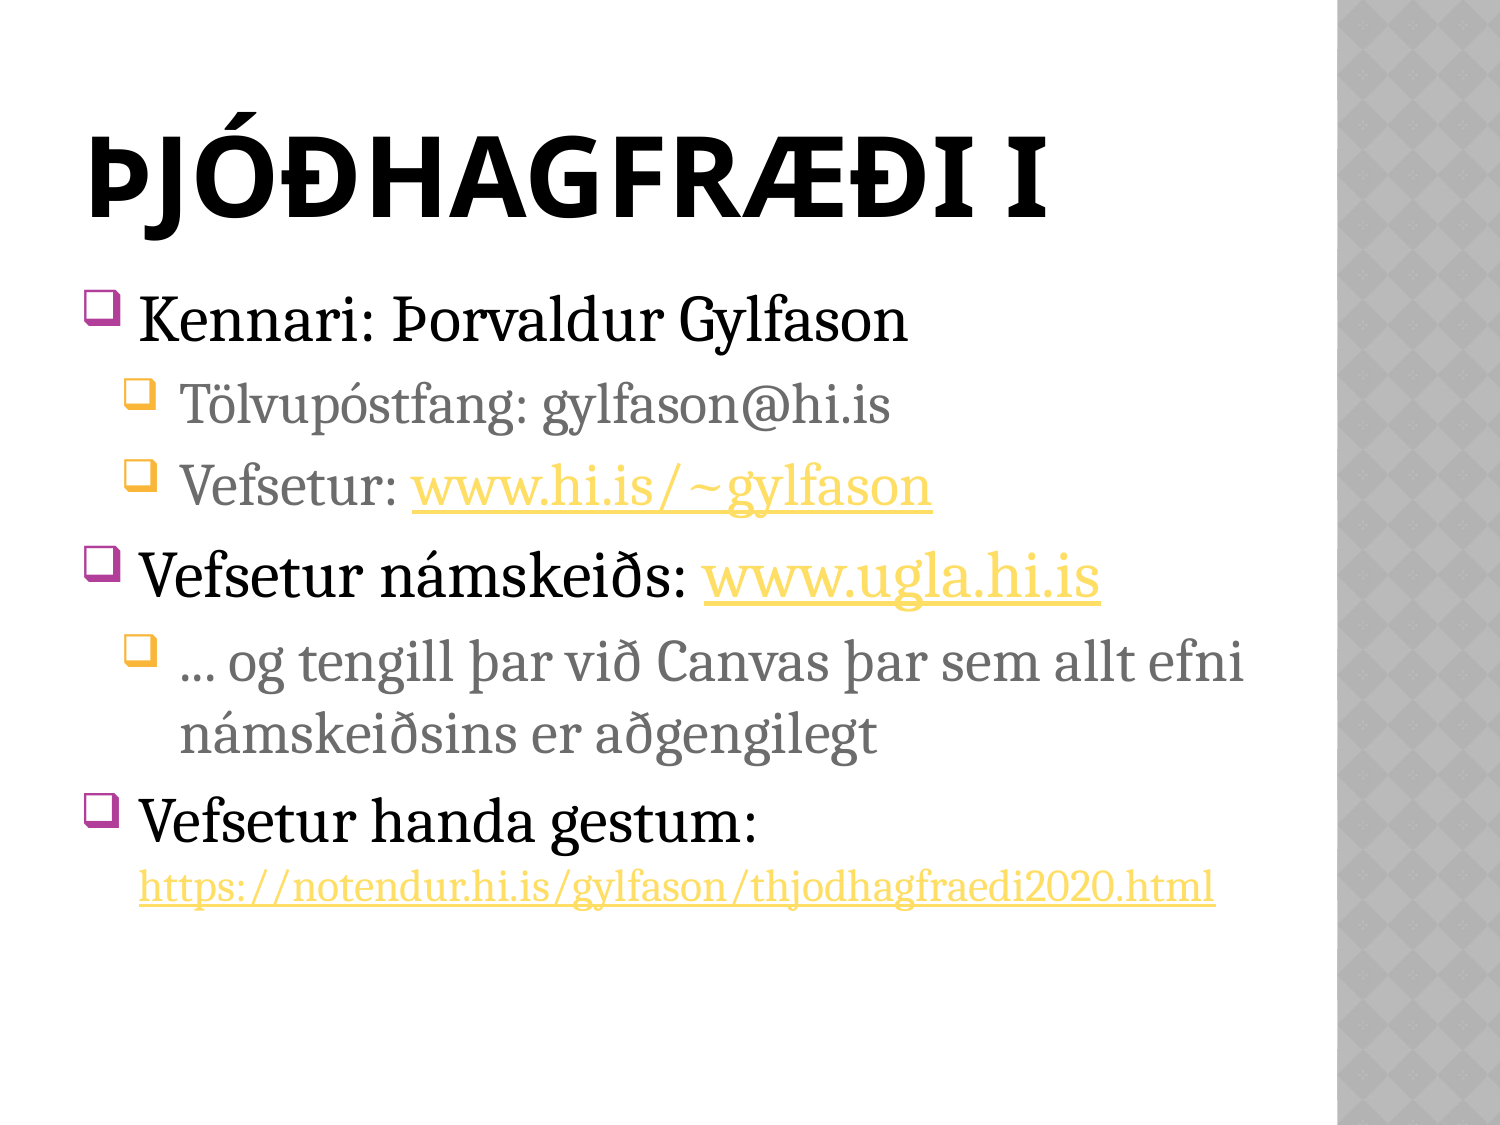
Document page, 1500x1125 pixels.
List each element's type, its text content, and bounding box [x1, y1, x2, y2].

title Þjóðhagfræði I [75, 52, 1263, 240]
list Kennari: Þorvaldur Gylfason Tölvupóstfang: gylfason@hi.is Vefsetur: www.hi.is/~gylfason Vefsetur námskeiðs: www.ugla.hi.is ... og tengill þar við Canvas þar sem allt efni námskeiðsins er aðgengilegt Vefsetur handa gestum: https://notendur.hi.is/gylfason/thjodhagfraedi2020.html [64, 266, 1338, 1046]
